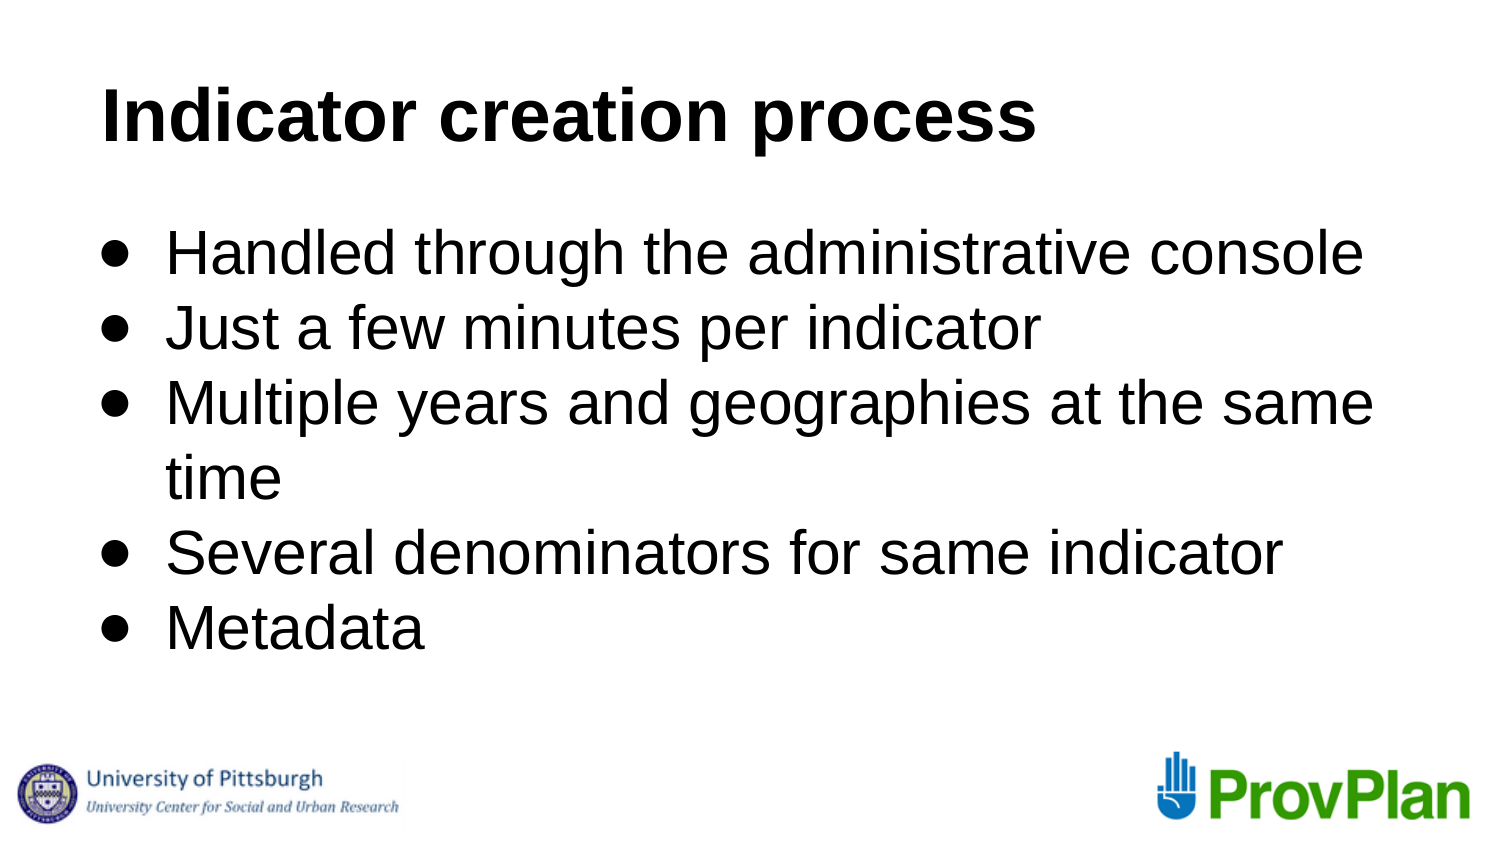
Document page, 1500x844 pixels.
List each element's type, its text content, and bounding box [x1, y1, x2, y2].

picture [1144, 746, 1482, 837]
picture [7, 750, 413, 833]
title Indicator creation process [86, 21, 1437, 171]
list Handled through the administrative console Just a few minutes per indicator Multiple years and geographies at the same time Several denominators for same indicator Metadata [75, 197, 1404, 808]
